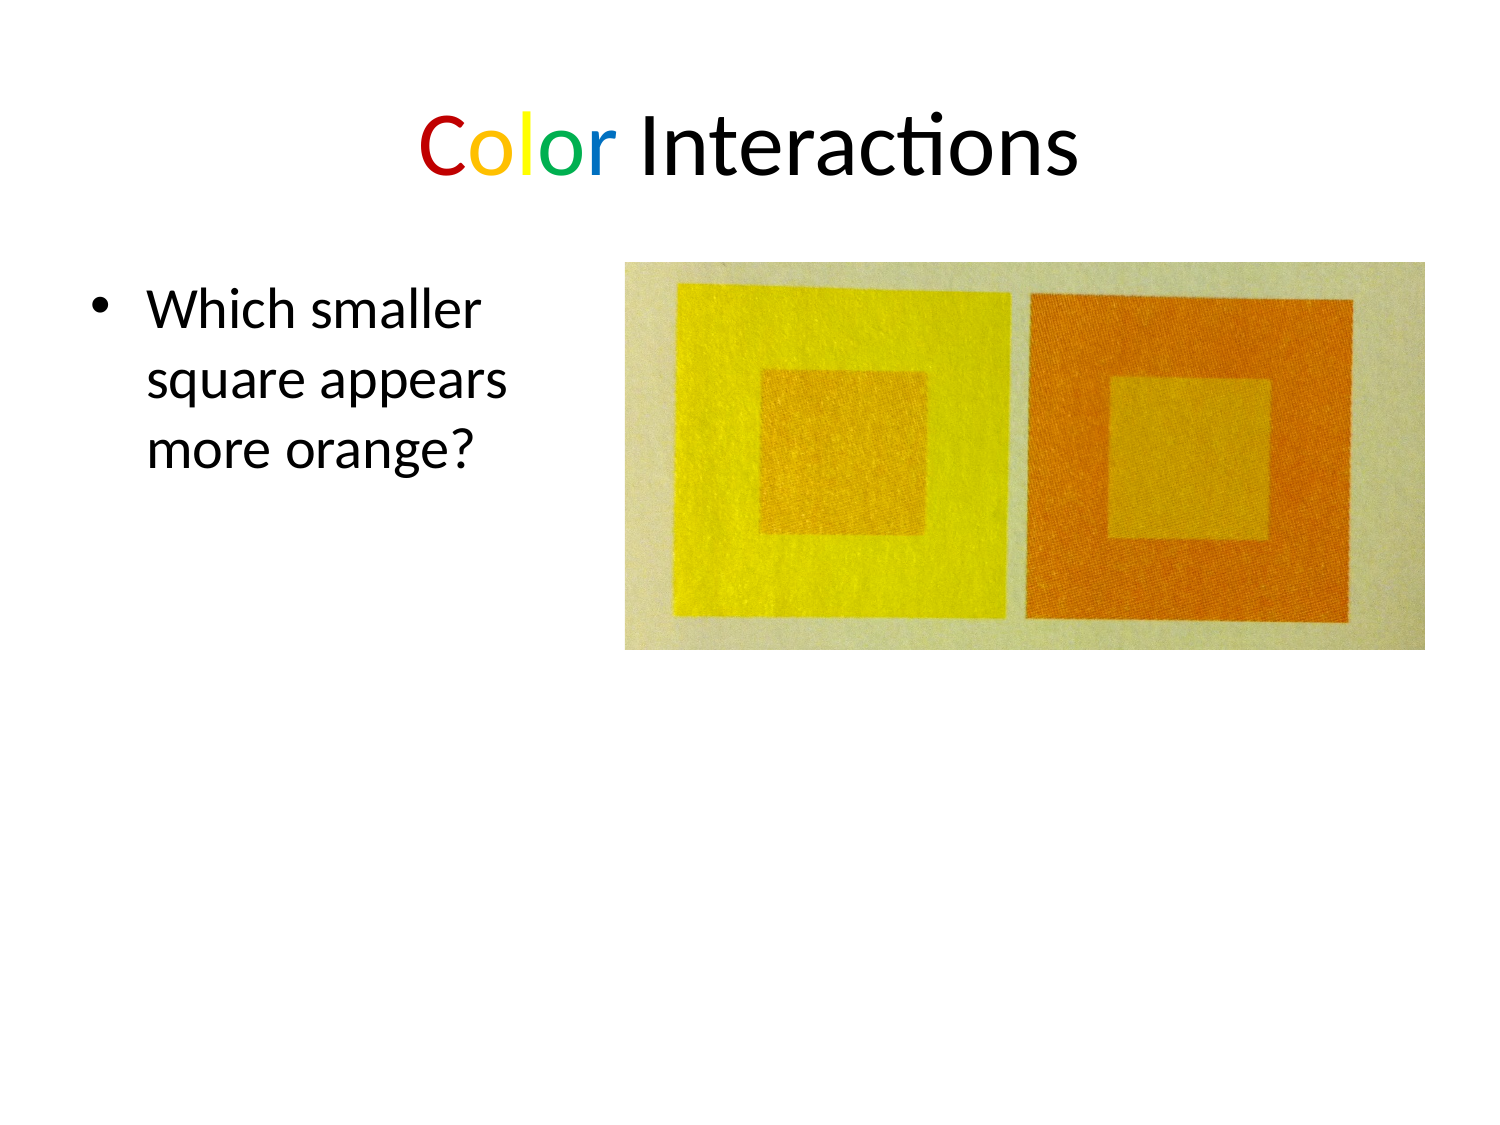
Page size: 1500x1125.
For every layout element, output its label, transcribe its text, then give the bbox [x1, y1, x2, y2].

title Color Interactions [75, 45, 1425, 233]
list Which smaller square appears more orange? [75, 262, 638, 1005]
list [624, 262, 1426, 651]
